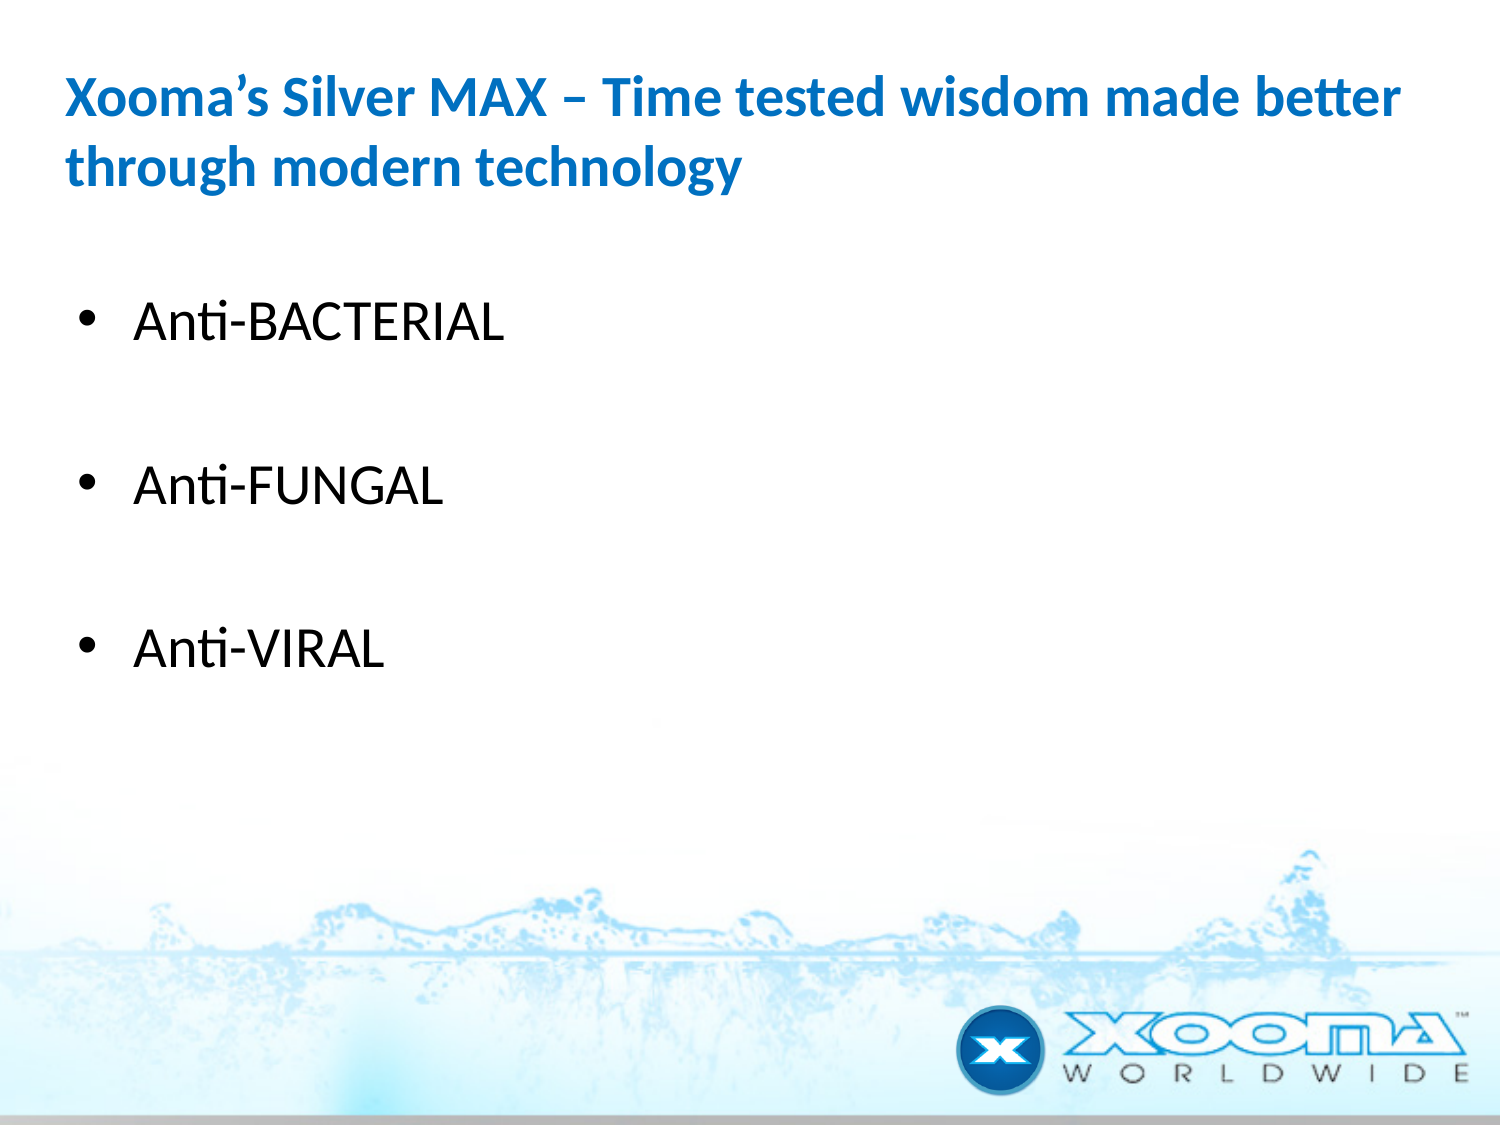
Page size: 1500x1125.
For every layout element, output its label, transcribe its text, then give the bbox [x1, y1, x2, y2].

picture [0, 0, 1500, 1125]
list Anti-BACTERIAL Anti-FUNGAL Anti-VIRAL [62, 275, 1450, 994]
title Xooma’s Silver MAX – Time tested wisdom made better through modern technology [50, 31, 1450, 225]
